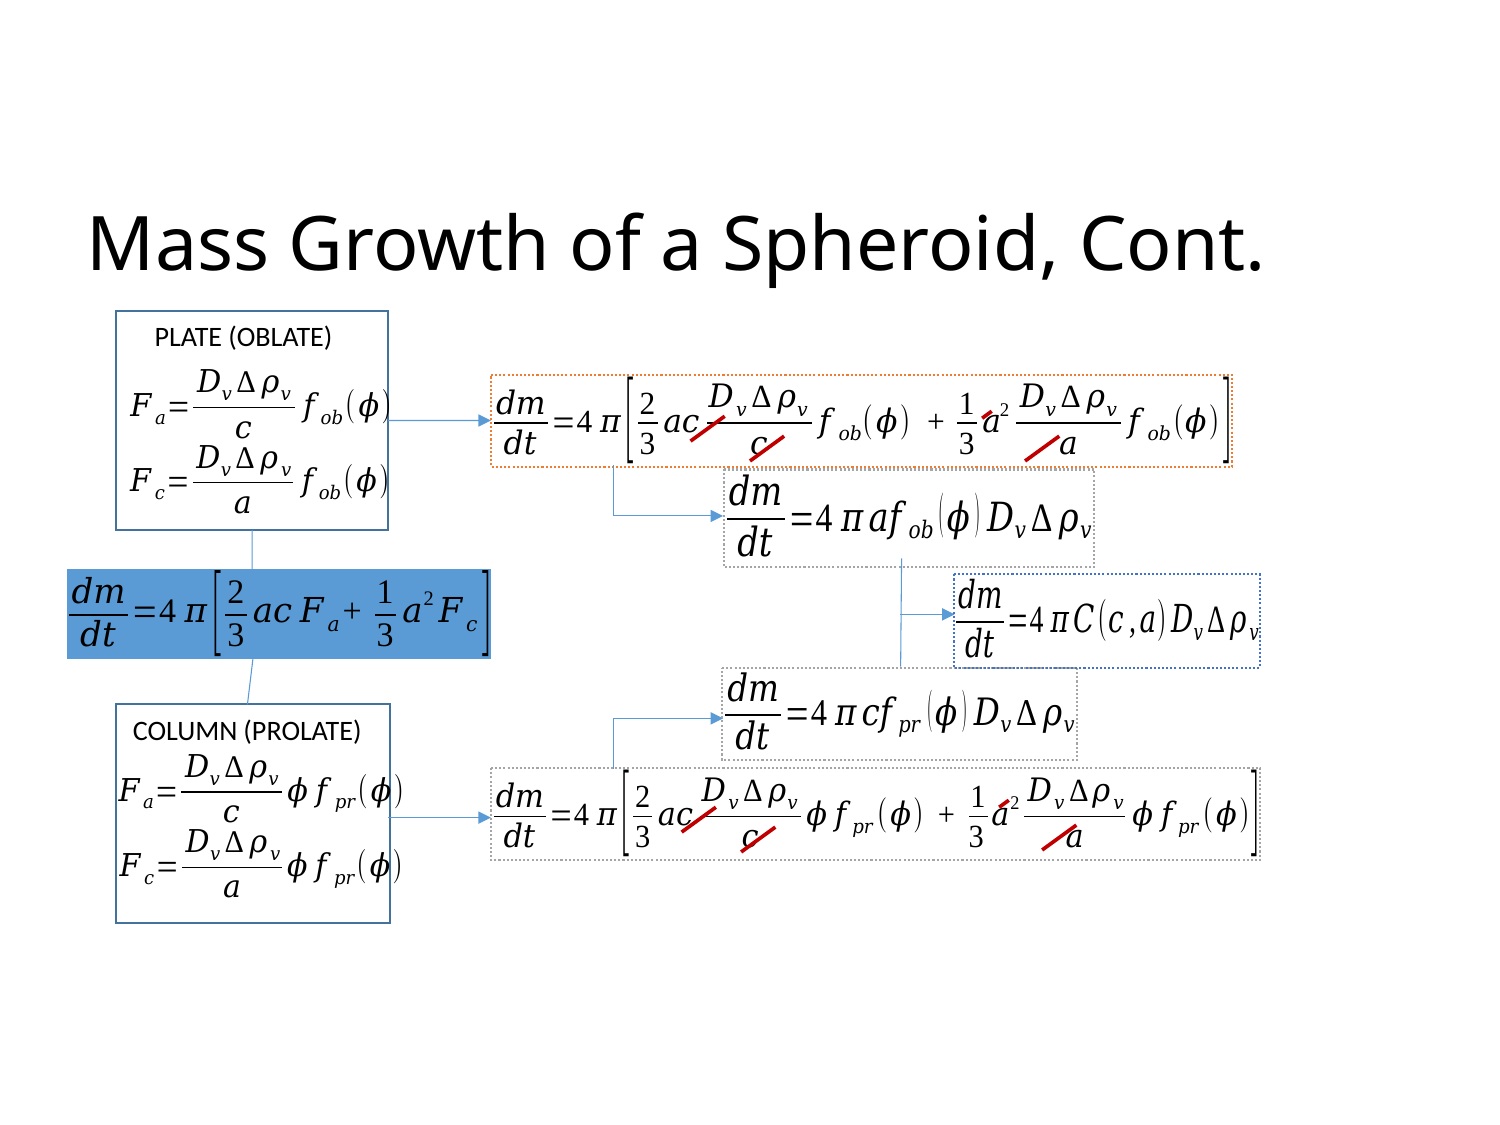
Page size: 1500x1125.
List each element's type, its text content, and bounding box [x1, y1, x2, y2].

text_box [1042, 825, 1077, 850]
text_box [741, 827, 776, 852]
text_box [116, 704, 405, 924]
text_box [982, 411, 992, 419]
title Mass Growth of a Spheroid, Cont. [71, 161, 1310, 331]
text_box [116, 311, 392, 530]
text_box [1025, 436, 1060, 462]
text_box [690, 416, 725, 442]
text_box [999, 800, 1009, 808]
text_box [749, 436, 785, 462]
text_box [681, 807, 716, 833]
